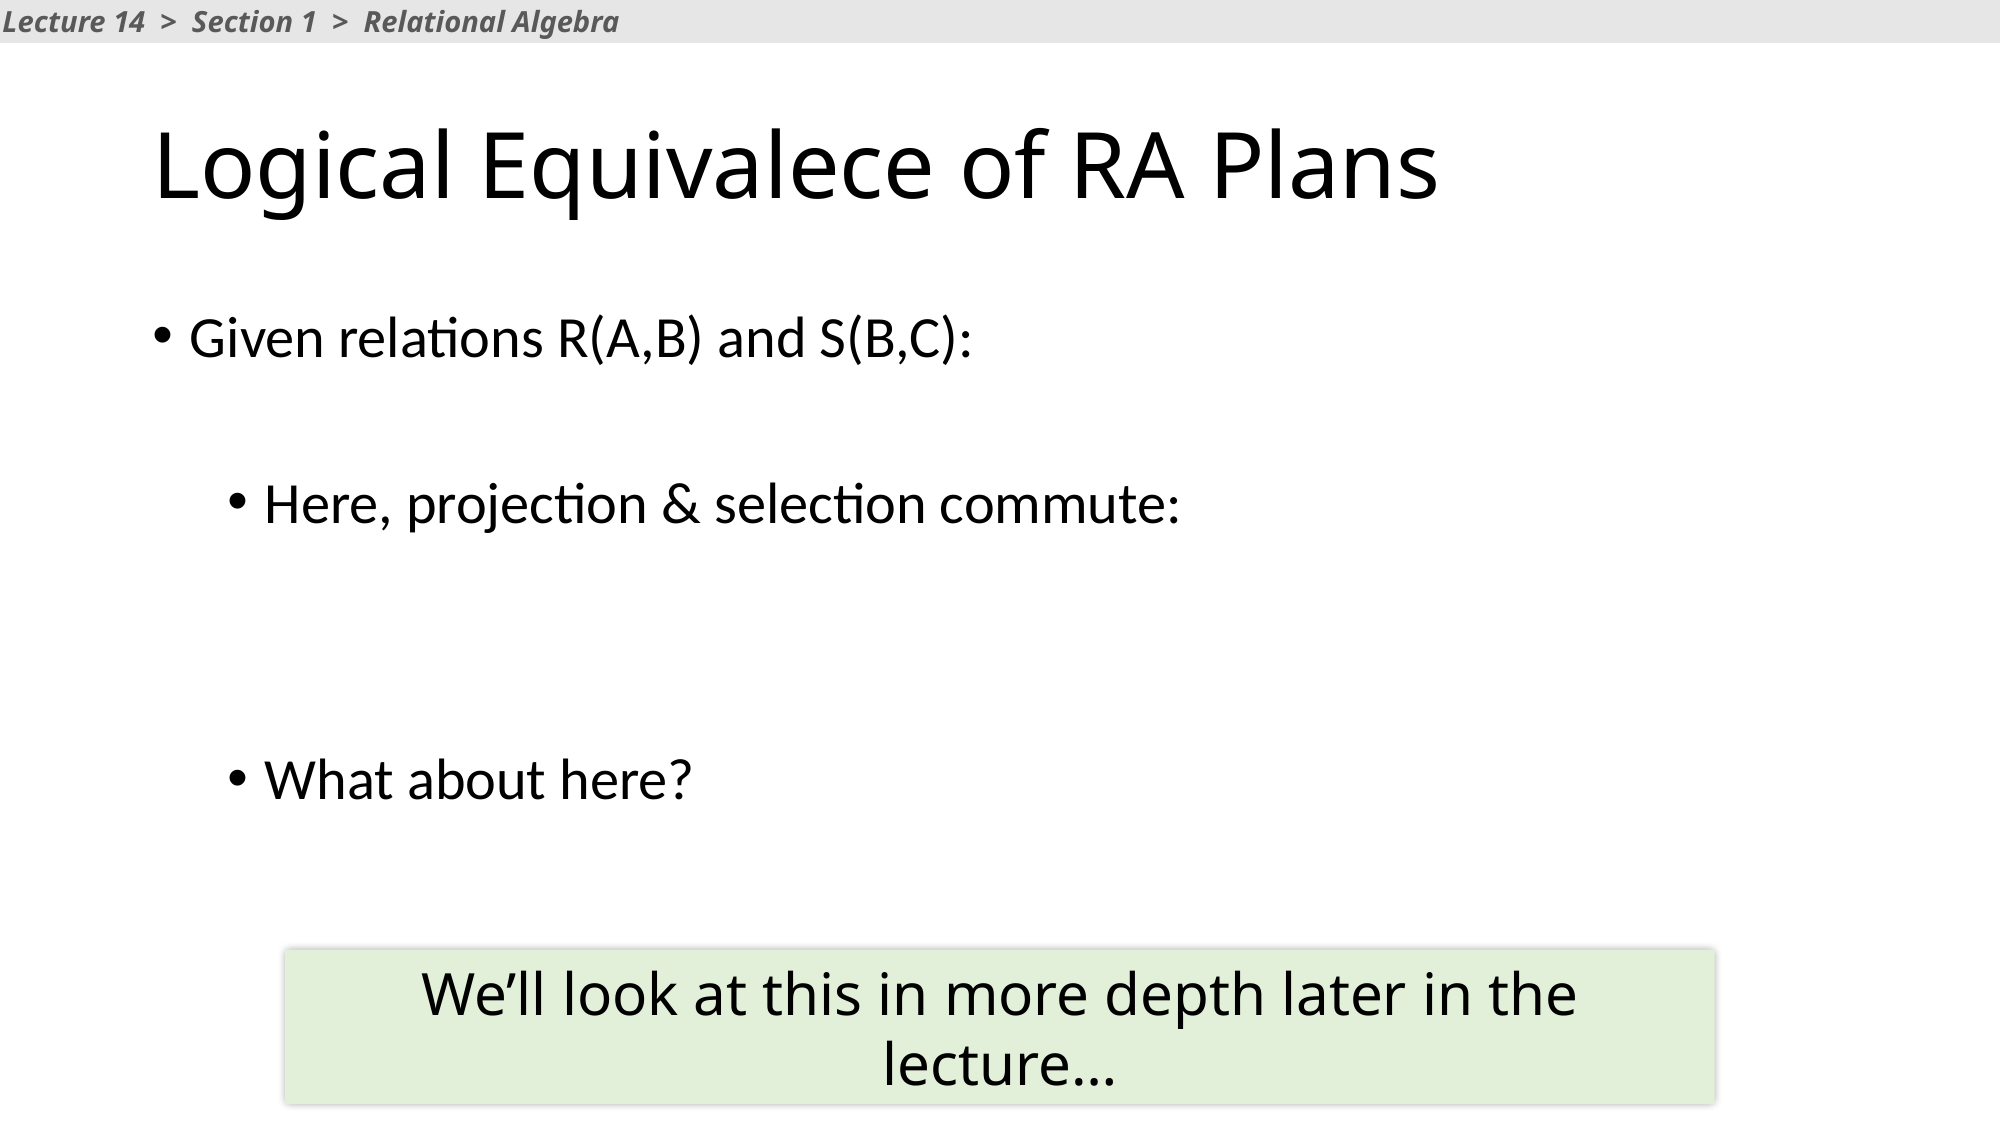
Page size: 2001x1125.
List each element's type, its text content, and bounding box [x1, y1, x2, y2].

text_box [0, 0, 2000, 47]
title Logical Equivalece of RA Plans [137, 59, 1863, 278]
text_box We’ll look at this in more depth later in the lecture… [285, 949, 1715, 1105]
